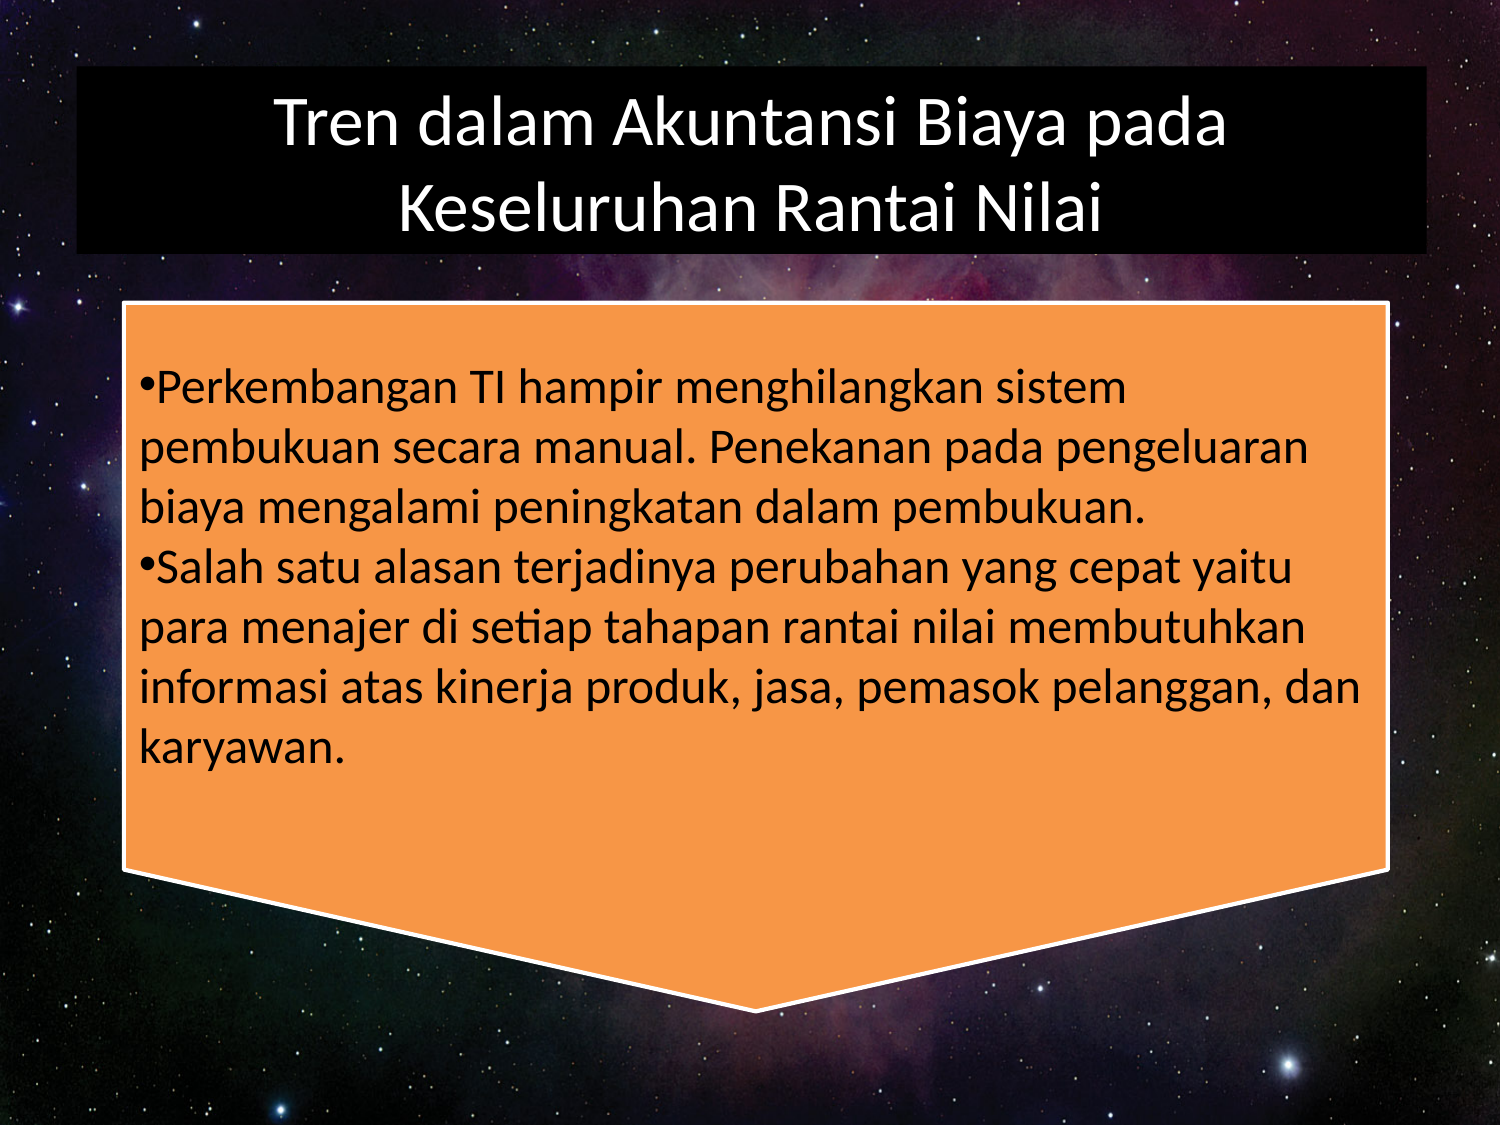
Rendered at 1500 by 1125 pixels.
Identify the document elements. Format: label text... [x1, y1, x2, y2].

title Tren dalam Akuntansi Biaya pada Keseluruhan Rantai Nilai [76, 66, 1427, 254]
text_box Perkembangan TI hampir menghilangkan sistem pembukuan secara manual. Penekanan pada pengeluaran biaya mengalami peningkatan dalam pembukuan. Salah satu alasan terjadinya perubahan yang cepat yaitu para menajer di setiap tahapan rantai nilai membutuhkan informasi atas kinerja produk, jasa, pemasok pelanggan, dan karyawan. [121, 300, 1390, 1014]
picture [0, 0, 1500, 1125]
